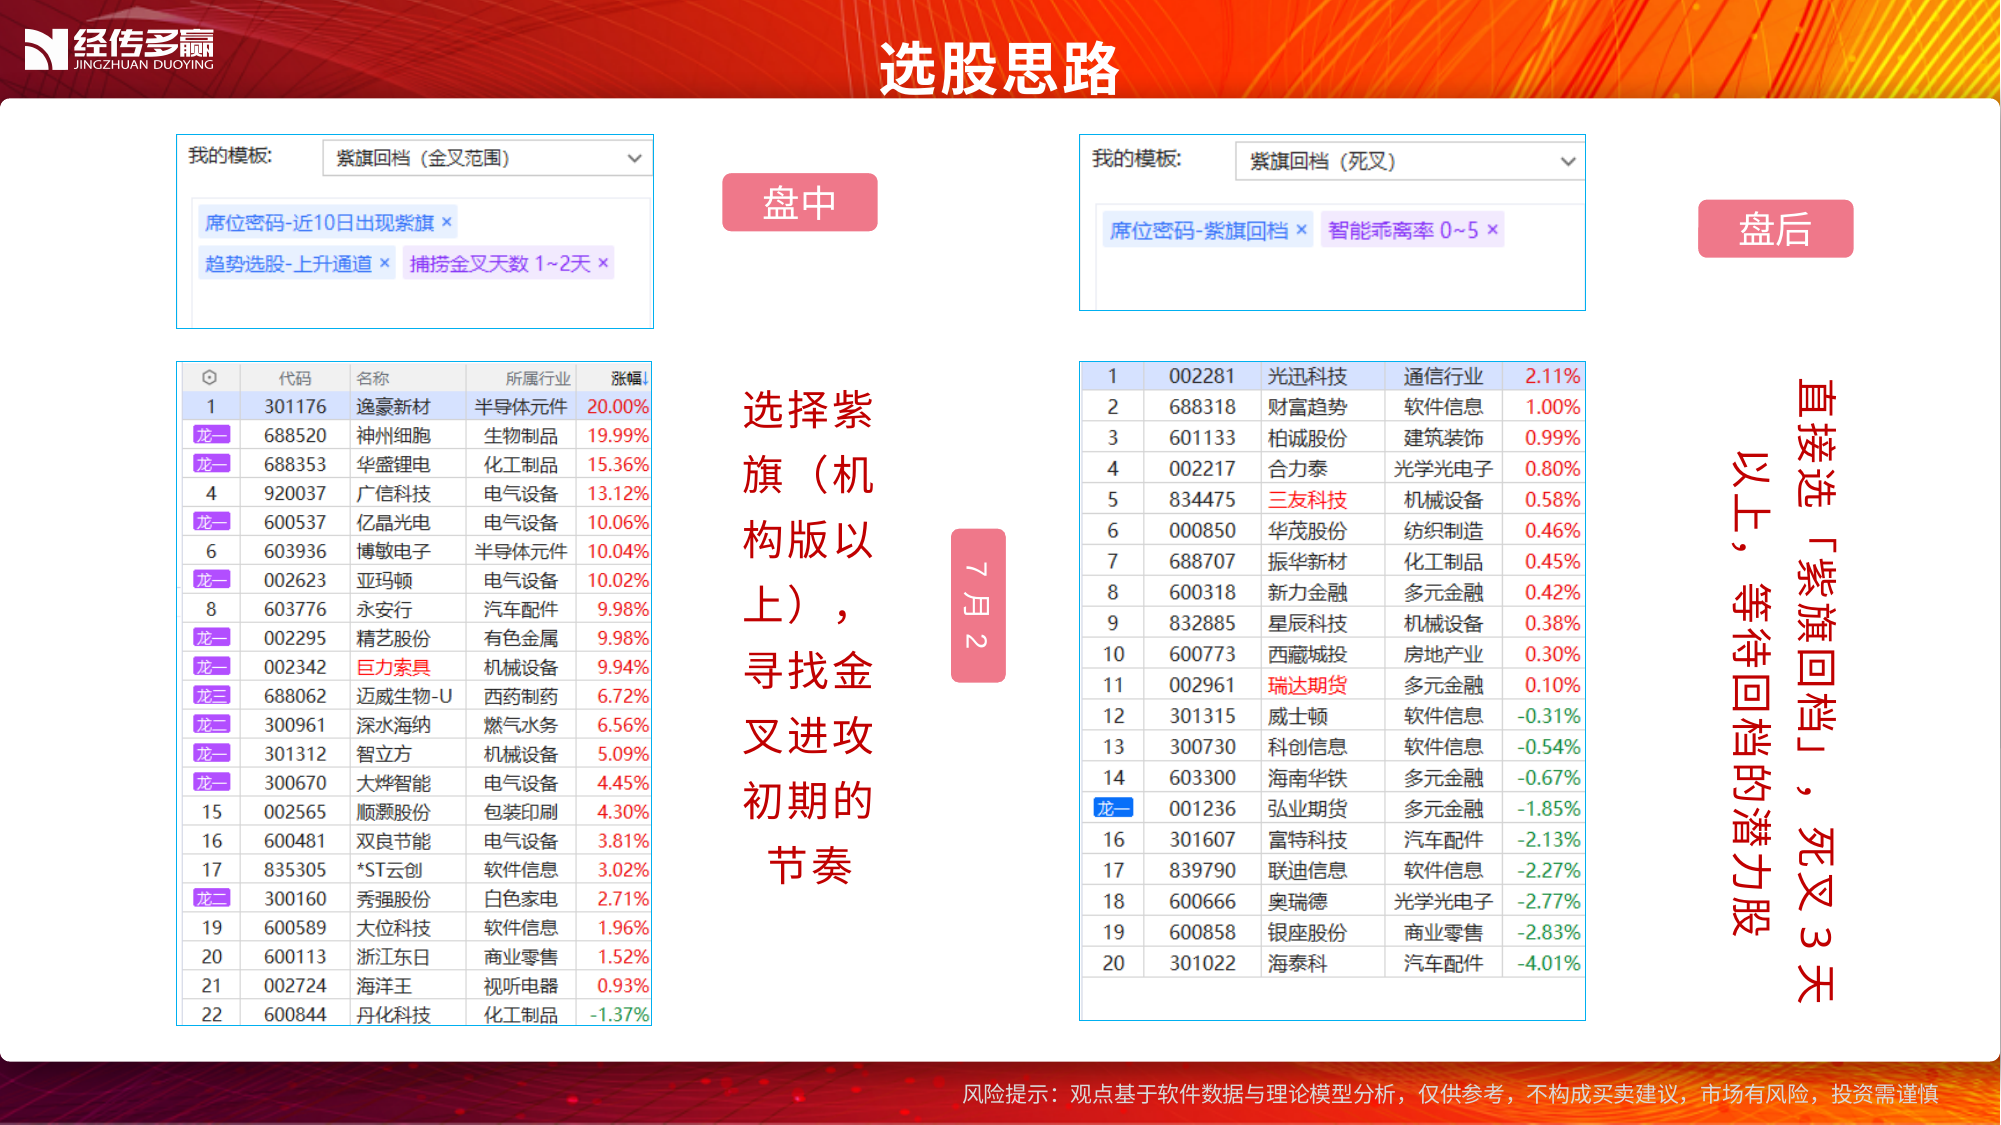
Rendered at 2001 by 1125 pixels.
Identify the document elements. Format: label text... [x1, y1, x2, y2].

text_box 盘后 [1695, 196, 1857, 261]
picture [178, 363, 650, 1024]
picture [1081, 363, 1584, 1019]
text_box 直接选「紫旗回档」，死叉3天以上，等待回档的潜力股 [1686, 361, 1866, 1025]
picture [0, 1056, 2000, 1125]
text_box 7月2 [947, 525, 1010, 686]
picture [0, 0, 2000, 104]
text_box 盘中 [719, 170, 881, 235]
picture [1081, 136, 1584, 309]
list 选择紫旗（机构版以上），寻找金叉进攻初期的节奏 [720, 361, 900, 1026]
picture [178, 136, 652, 327]
list 选股思路 [515, 6, 1485, 115]
